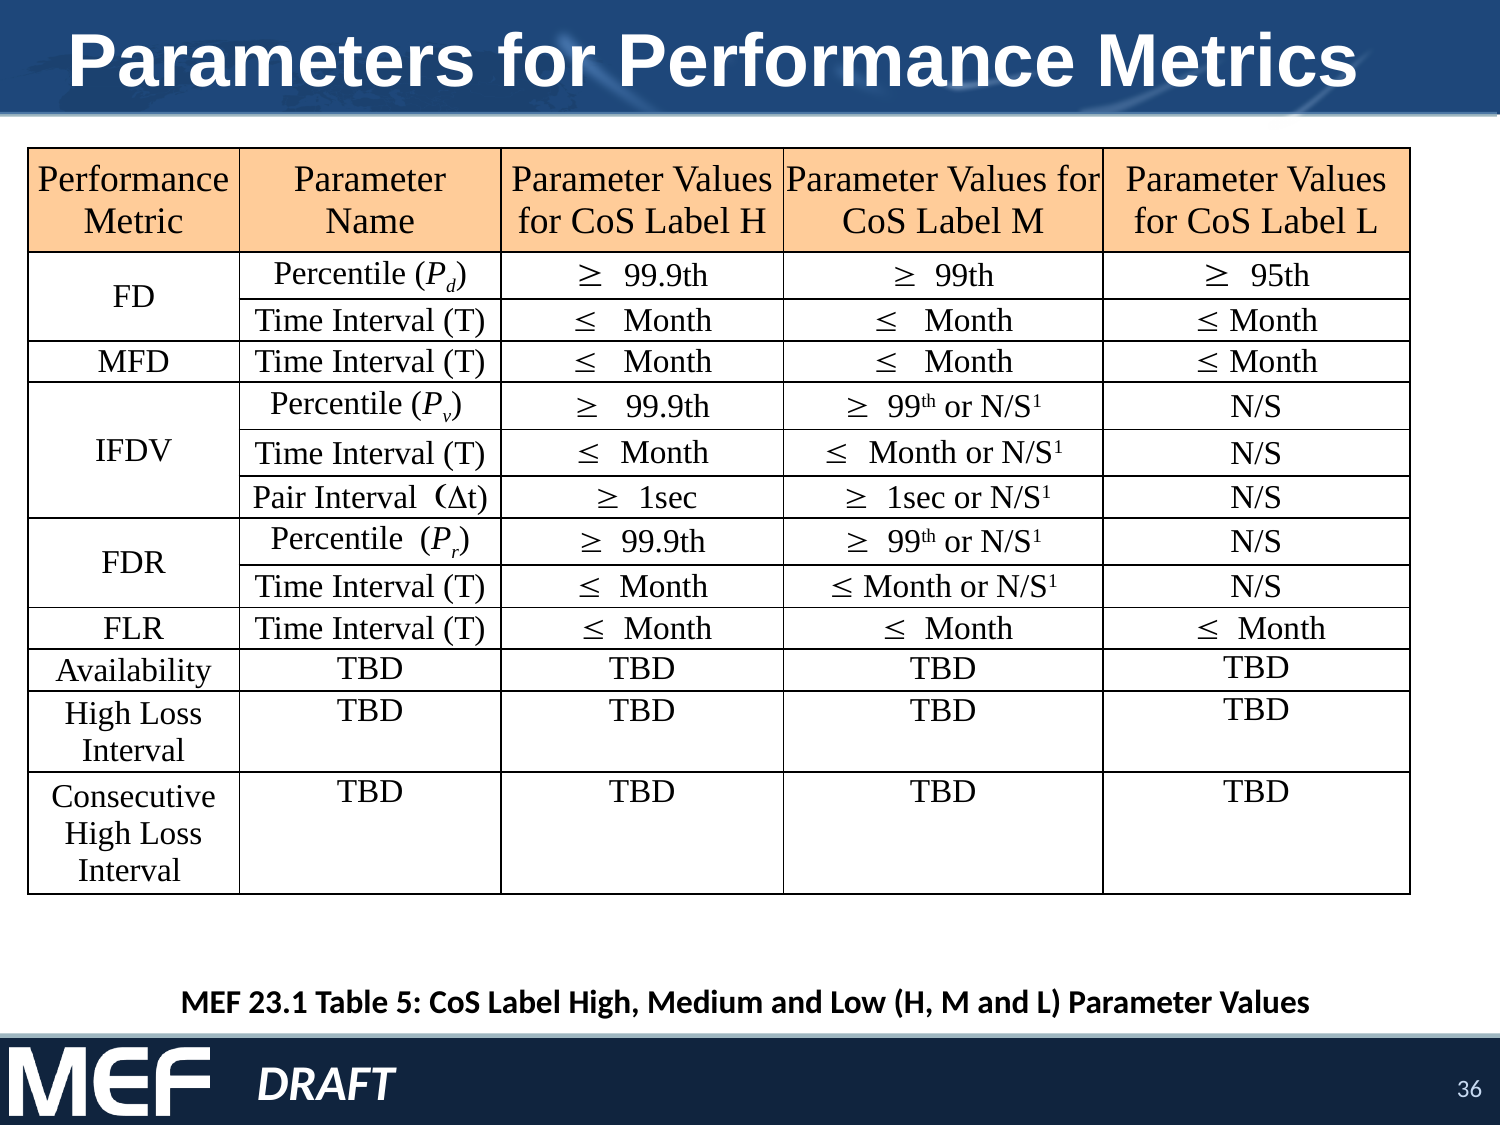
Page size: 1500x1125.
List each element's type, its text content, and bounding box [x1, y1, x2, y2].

table_cell £ Month [784, 300, 1102, 340]
picture [9, 1047, 210, 1116]
table_cell ³ 99th or N/S1 [784, 383, 1102, 429]
table_cell Percentile (Pr) [240, 519, 500, 564]
table_cell TBD [502, 650, 783, 690]
table_cell TBD [1104, 692, 1409, 771]
table_cell £ Month [502, 300, 783, 340]
table_cell ³ 99th [784, 253, 1102, 298]
table_cell Pair Interval (Dt) [240, 477, 500, 517]
table_cell TBD [1104, 773, 1409, 893]
table_cell £ Month [784, 342, 1102, 381]
table_cell N/S [1104, 383, 1409, 429]
table_cell £ Month [502, 608, 783, 648]
table_cell TBD [240, 773, 500, 893]
table_cell ³ 1sec [502, 477, 783, 517]
text_box MEF 23.1 Table 5: CoS Label High, Medium and Low (H, M and L) Parameter Values [0, 973, 1500, 1028]
table_cell £ Month [502, 566, 783, 607]
table_cell Time Interval (T) [240, 608, 500, 648]
table_cell ³ 95th [1104, 253, 1409, 298]
table_cell £ Month [1104, 300, 1409, 340]
table_cell £ Month [1104, 608, 1409, 648]
table_cell ³ 99th or N/S1 [784, 519, 1102, 564]
table_cell £ Month [1104, 342, 1409, 381]
table_cell N/S [1104, 430, 1409, 475]
table_cell £ Month or N/S1 [784, 430, 1102, 475]
table_cell Percentile (Pd) [240, 253, 500, 298]
table_cell Availability [29, 650, 239, 690]
table_cell High Loss Interval [29, 692, 239, 771]
table_cell ³ 1sec or N/S1 [784, 477, 1102, 517]
table_cell £ Month [502, 430, 783, 475]
table_cell TBD [784, 650, 1102, 690]
table_cell TBD [502, 692, 783, 771]
table_cell IFDV [29, 383, 239, 517]
table_cell TBD [240, 650, 500, 690]
table_cell Time Interval (T) [240, 566, 500, 607]
table_cell ³ 99.9th [502, 253, 783, 298]
table_cell TBD [502, 773, 783, 893]
table_cell TBD [784, 692, 1102, 771]
table_cell Time Interval (T) [240, 342, 500, 381]
title Parameters for Performance Metrics [52, 0, 1500, 113]
table_cell Consecutive High Loss Interval [29, 773, 239, 893]
table_cell N/S [1104, 477, 1409, 517]
text_box DRAFT [242, 1043, 410, 1118]
table_cell Time Interval (T) [240, 430, 500, 475]
table_cell N/S [1104, 566, 1409, 607]
table_header Parameter Values for CoS Label H [502, 149, 783, 251]
table_cell £ Month [502, 342, 783, 381]
table_cell ³ 99.9th [502, 519, 783, 564]
table_cell TBD [1104, 650, 1409, 690]
table_cell N/S [1104, 519, 1409, 564]
table_cell TBD [240, 692, 500, 771]
table_cell FDR [29, 519, 239, 607]
table_cell FLR [29, 608, 239, 648]
table_cell £ Month [784, 608, 1102, 648]
table_cell MFD [29, 342, 239, 381]
table_header Parameter Name [240, 149, 500, 251]
table_header Parameter Values for CoS Label M [784, 149, 1102, 251]
table_header Parameter Values for CoS Label L [1104, 149, 1409, 251]
table_header Performance Metric [29, 149, 239, 251]
table_cell £ Month or N/S1 [784, 566, 1102, 607]
table_cell ³ 99.9th [502, 383, 783, 429]
table_cell FD [29, 253, 239, 340]
table_cell Percentile (Pv) [240, 383, 500, 429]
table_cell TBD [784, 773, 1102, 893]
table_cell Time Interval (T) [240, 300, 500, 340]
